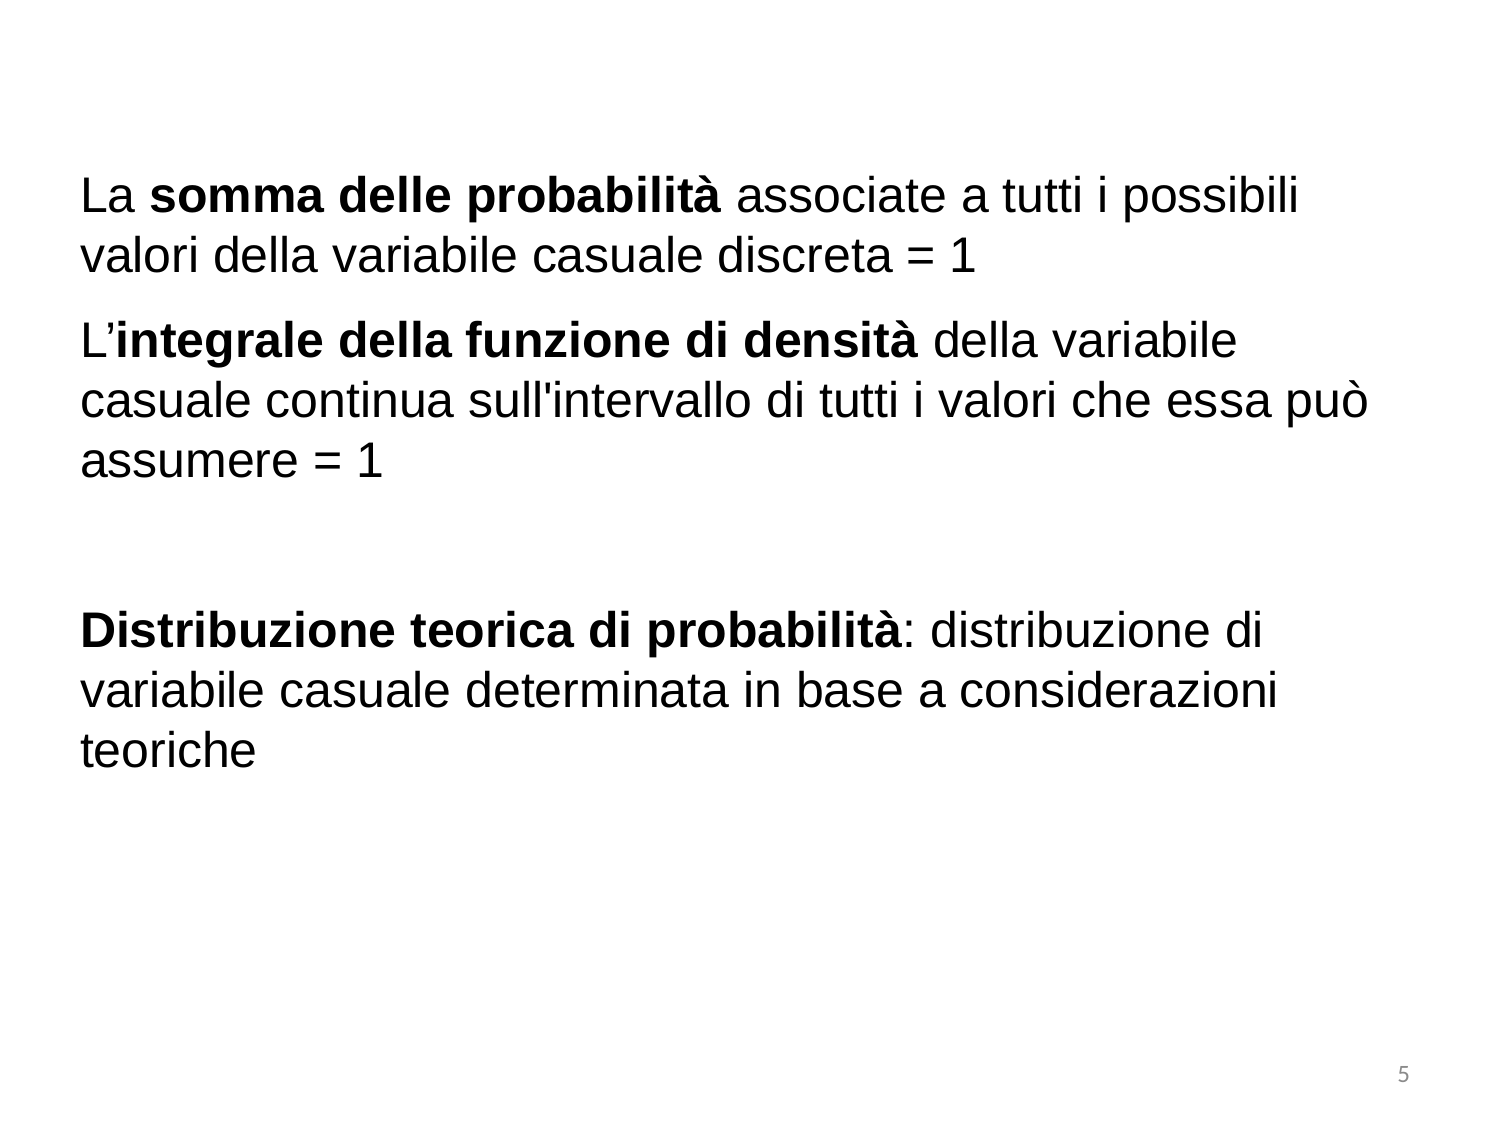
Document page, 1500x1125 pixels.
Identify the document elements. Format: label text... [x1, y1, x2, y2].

text_box La somma delle probabilità associate a tutti i possibili valori della variabile casuale discreta = 1 L’integrale della funzione di densità della variabile casuale continua sull'intervallo di tutti i valori che essa può assumere = 1 Distribuzione teorica di probabilità: distribuzione di variabile casuale determinata in base a considerazioni teoriche [64, 155, 1436, 786]
slide_number 5 [1074, 1042, 1425, 1103]
